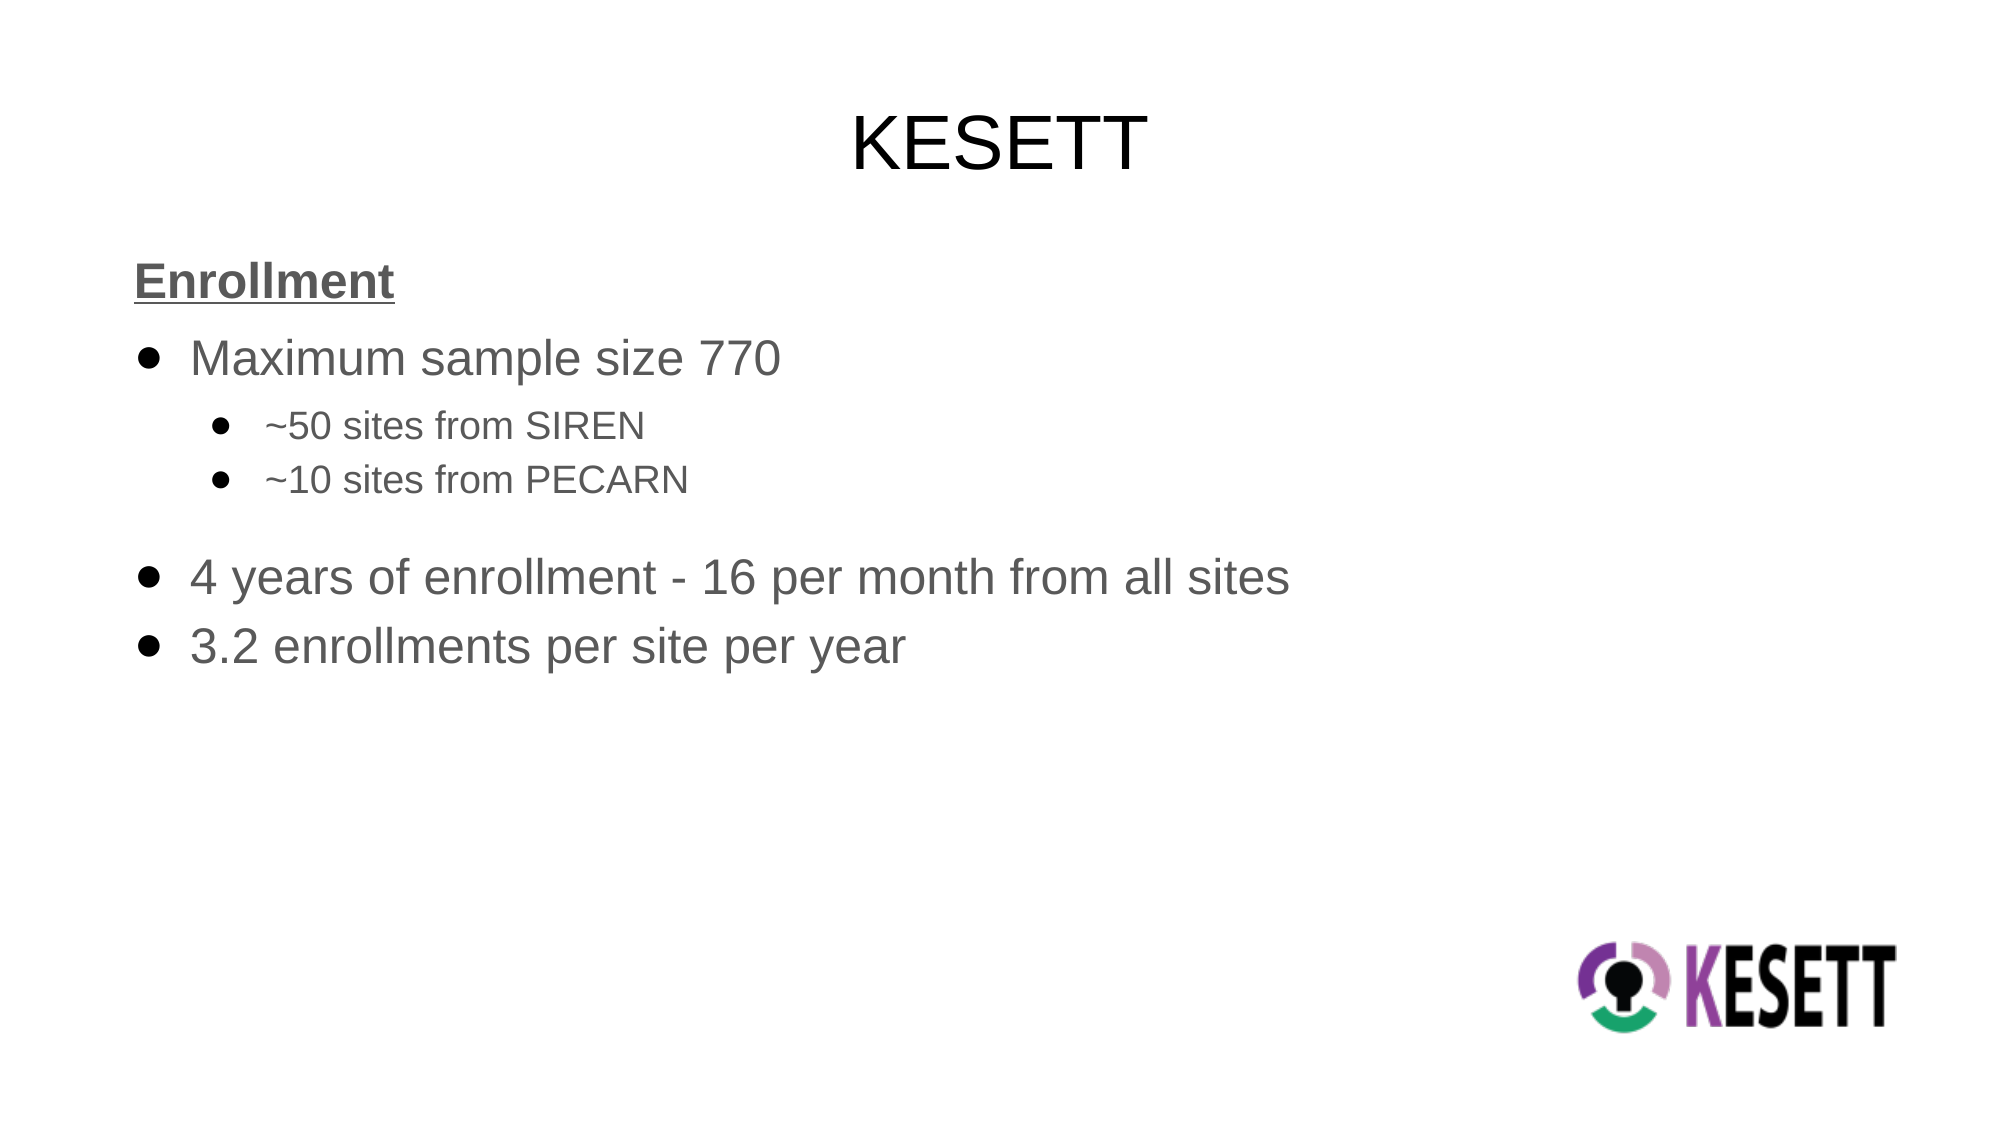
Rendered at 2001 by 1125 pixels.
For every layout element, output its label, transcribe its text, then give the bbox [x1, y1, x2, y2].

title KESETT [99, 45, 1900, 232]
list Enrollment Maximum sample size 770 ~50 sites from SIREN ~10 sites from PECARN 4 years of enrollment - 16 per month from all sites 3.2 enrollments per site per year [99, 232, 1900, 976]
picture [1560, 926, 1897, 1057]
